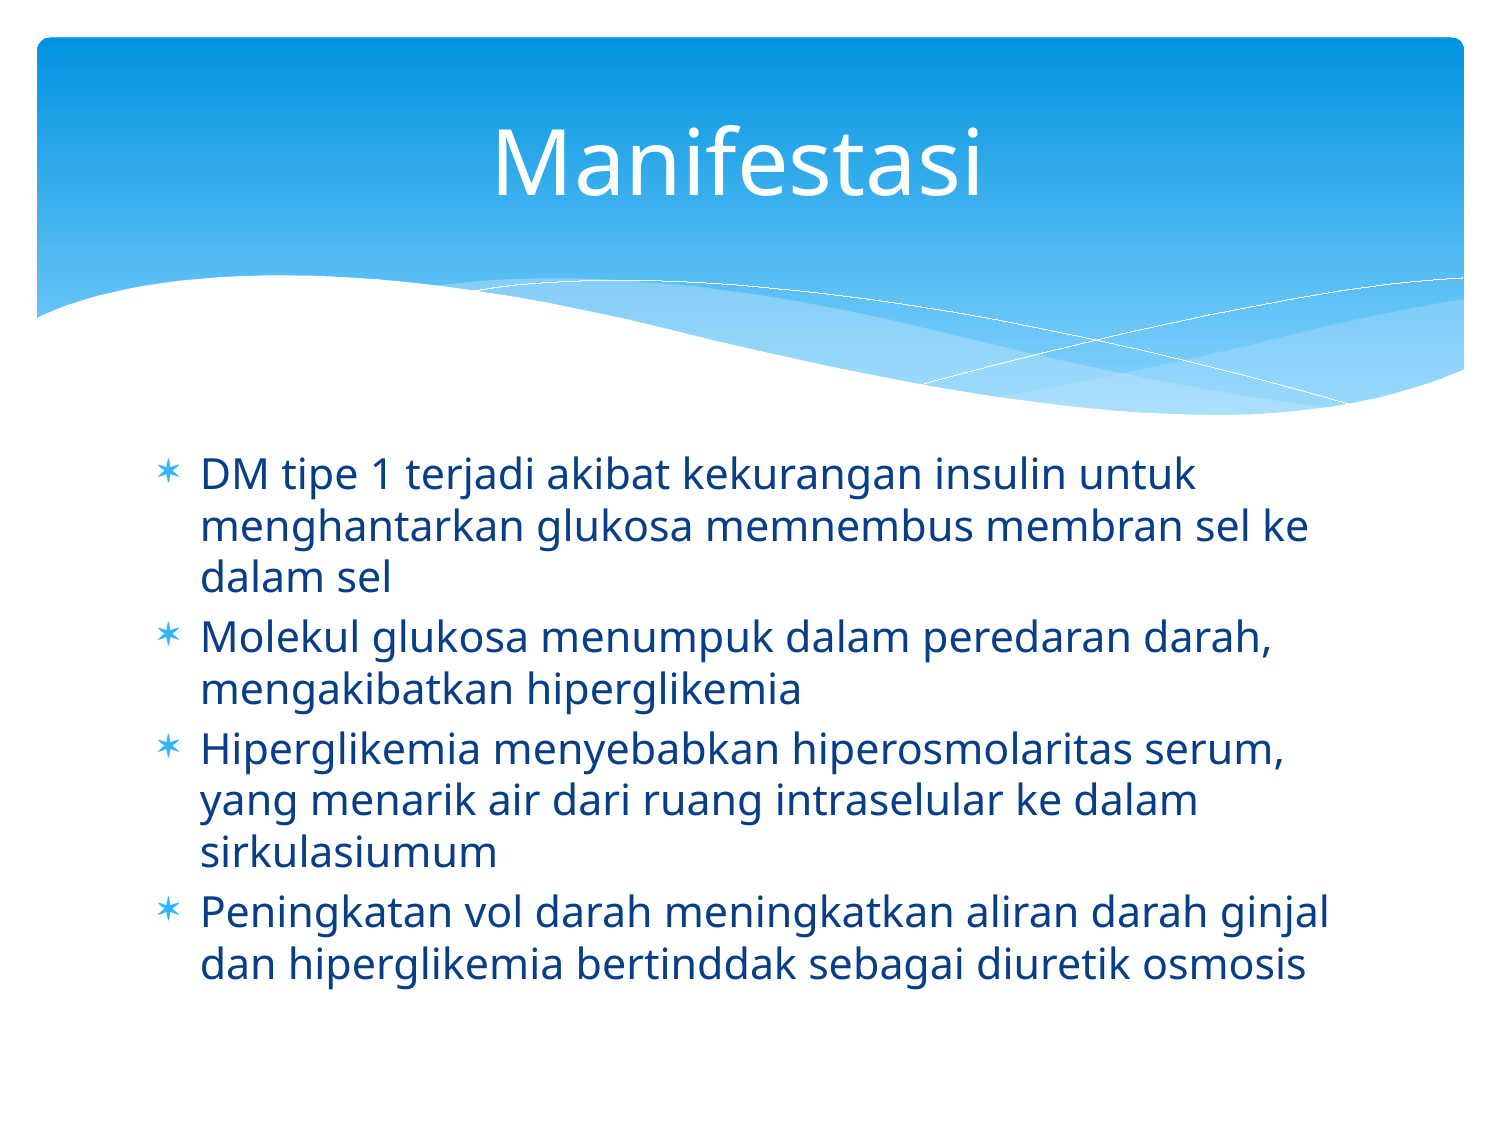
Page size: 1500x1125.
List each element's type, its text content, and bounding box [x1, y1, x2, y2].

list DM tipe 1 terjadi akibat kekurangan insulin untuk menghantarkan glukosa memnembus membran sel ke dalam sel Molekul glukosa menumpuk dalam peredaran darah, mengakibatkan hiperglikemia Hiperglikemia menyebabkan hiperosmolaritas serum, yang menarik air dari ruang intraselular ke dalam sirkulasiumum Peningkatan vol darah meningkatkan aliran darah ginjal dan hiperglikemia bertinddak sebagai diuretik osmosis [143, 438, 1359, 1005]
title Manifestasi [75, 55, 1425, 261]
